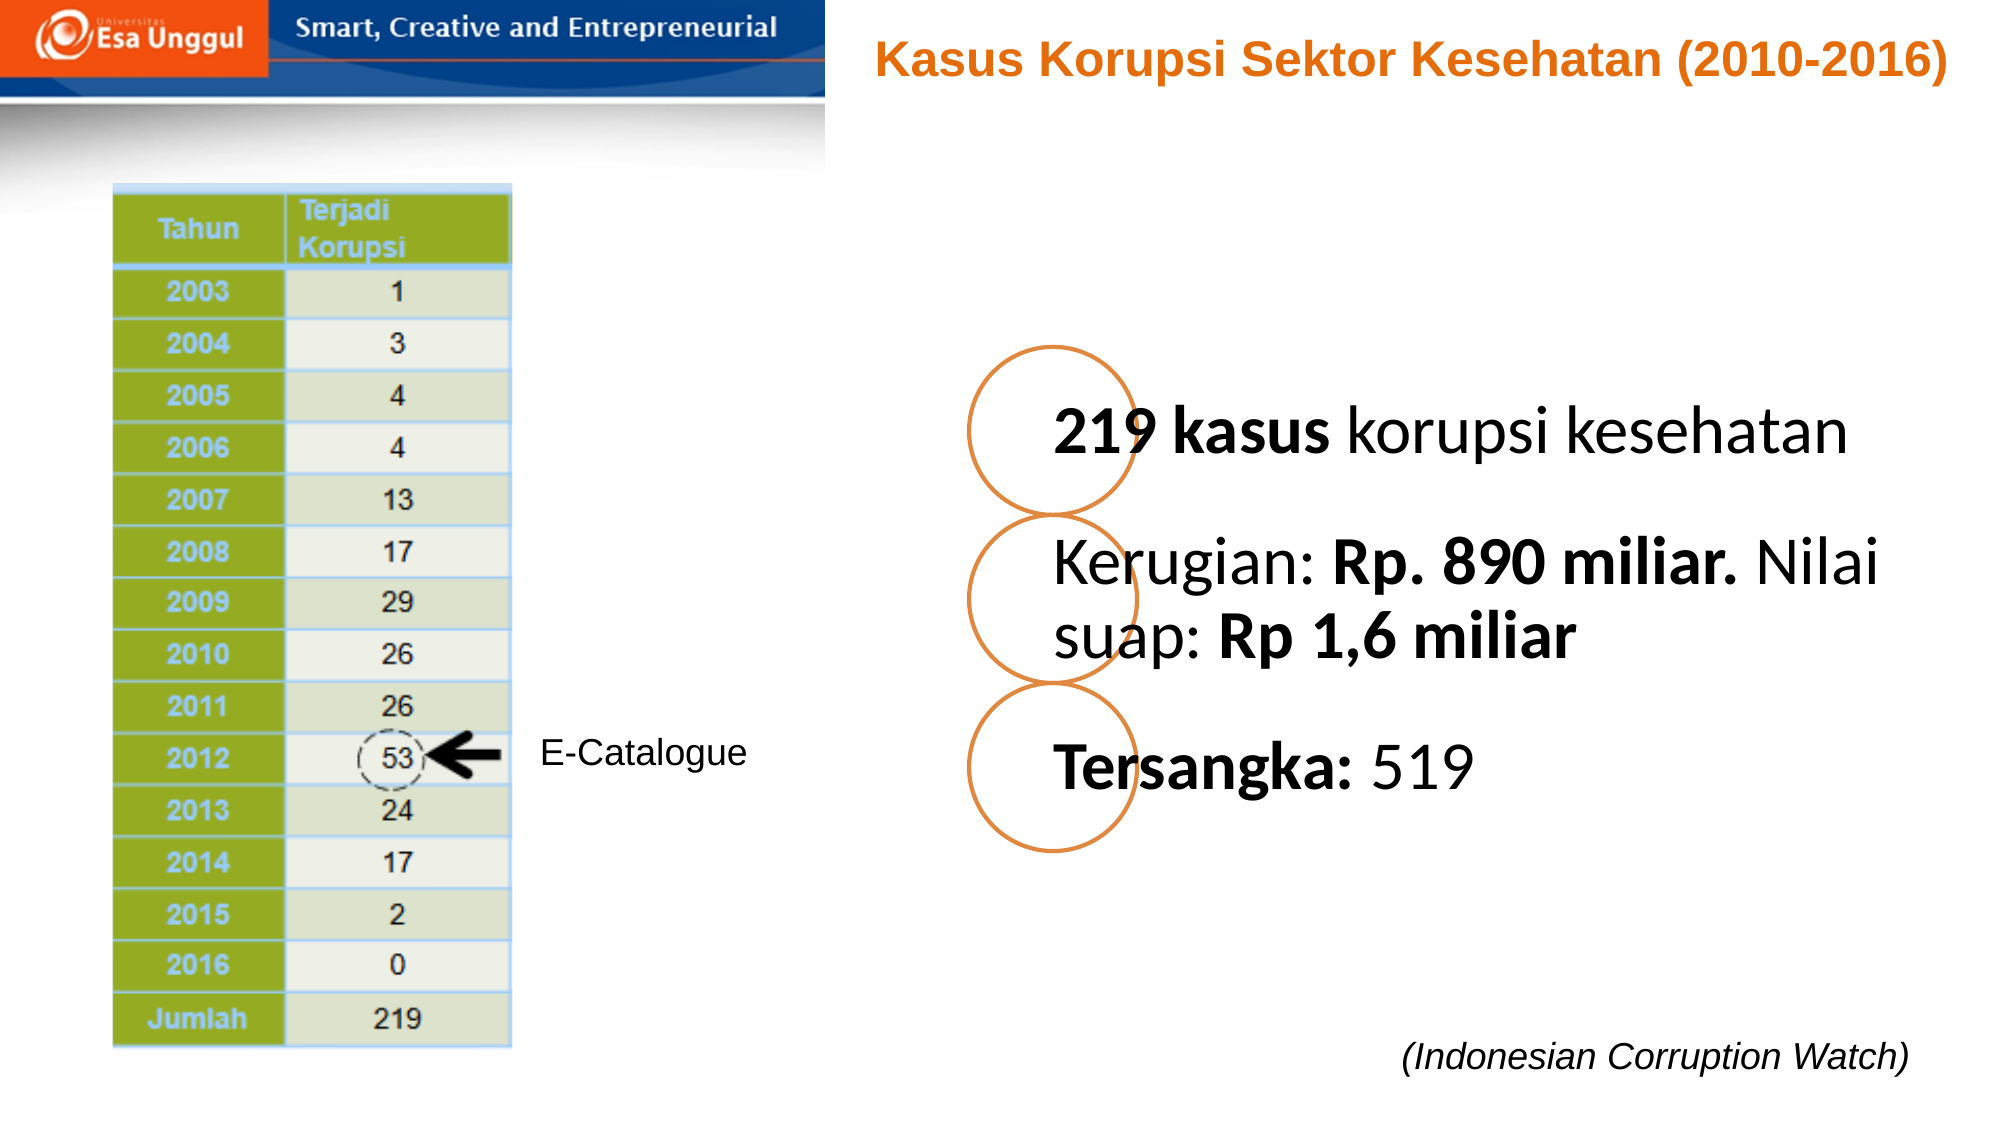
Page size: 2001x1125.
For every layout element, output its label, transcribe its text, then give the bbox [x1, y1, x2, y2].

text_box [924, 112, 1951, 1086]
title Kasus Korupsi Sektor Kesehatan (2010-2016) [849, 0, 1974, 113]
picture [0, 0, 826, 1051]
text_box E-Catalogue [524, 720, 900, 781]
